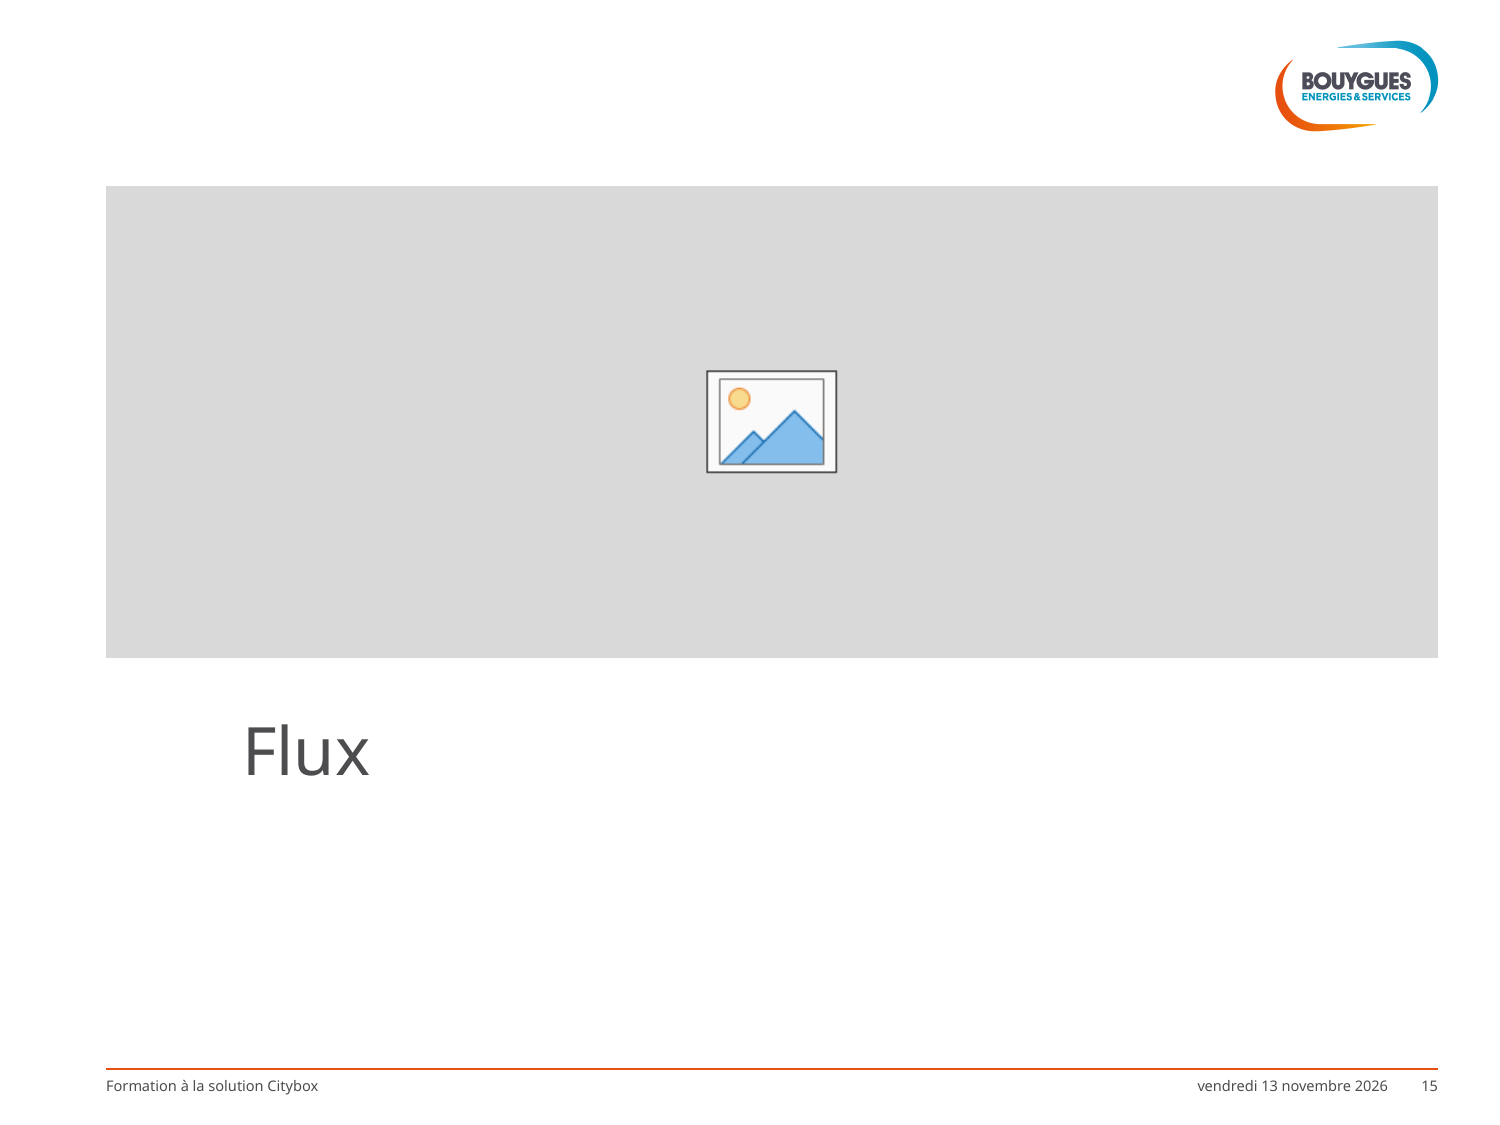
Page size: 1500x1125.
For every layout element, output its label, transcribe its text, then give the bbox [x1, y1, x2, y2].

subtitle Flux [242, 708, 1436, 1059]
slide_number 15 [1387, 1077, 1438, 1125]
footer Formation à la solution Citybox [106, 1076, 963, 1125]
picture [105, 185, 1439, 659]
picture [1263, 0, 1500, 148]
slide_number jeudi 27 avril 2017 [974, 1077, 1387, 1125]
